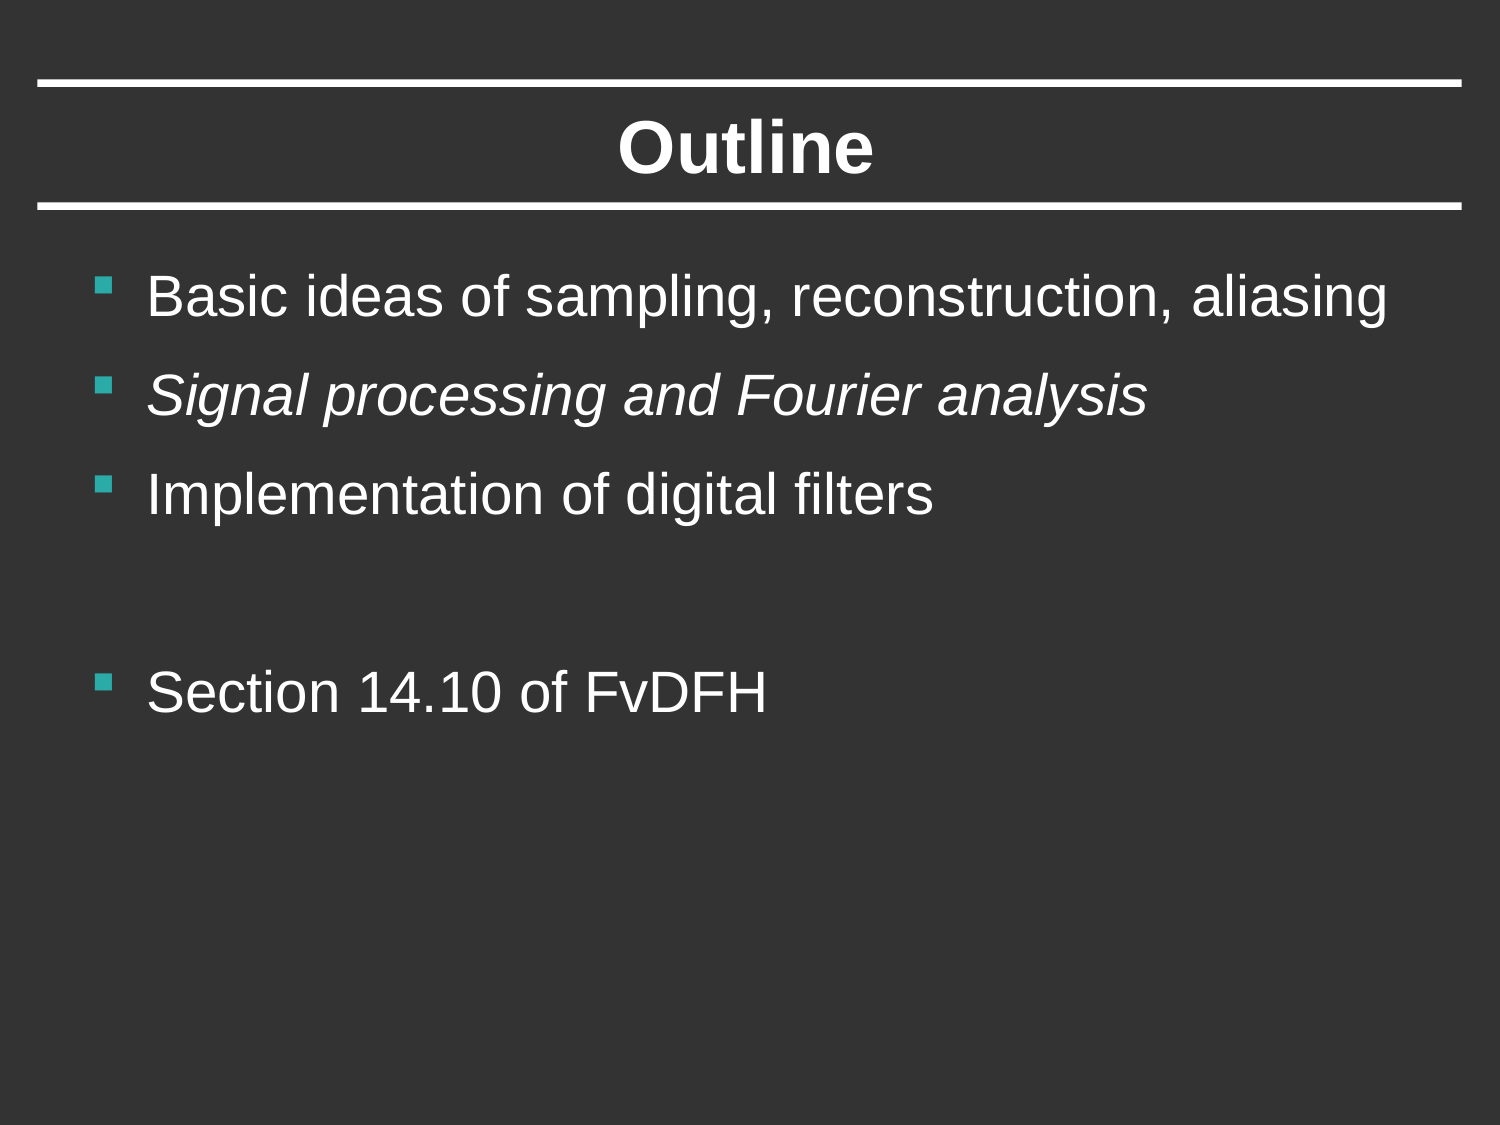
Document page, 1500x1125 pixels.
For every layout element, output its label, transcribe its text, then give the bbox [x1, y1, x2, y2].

list Basic ideas of sampling, reconstruction, aliasing Signal processing and Fourier analysis Implementation of digital filters Section 14.10 of FvDFH [75, 250, 1425, 1076]
title Outline [111, 87, 1383, 200]
